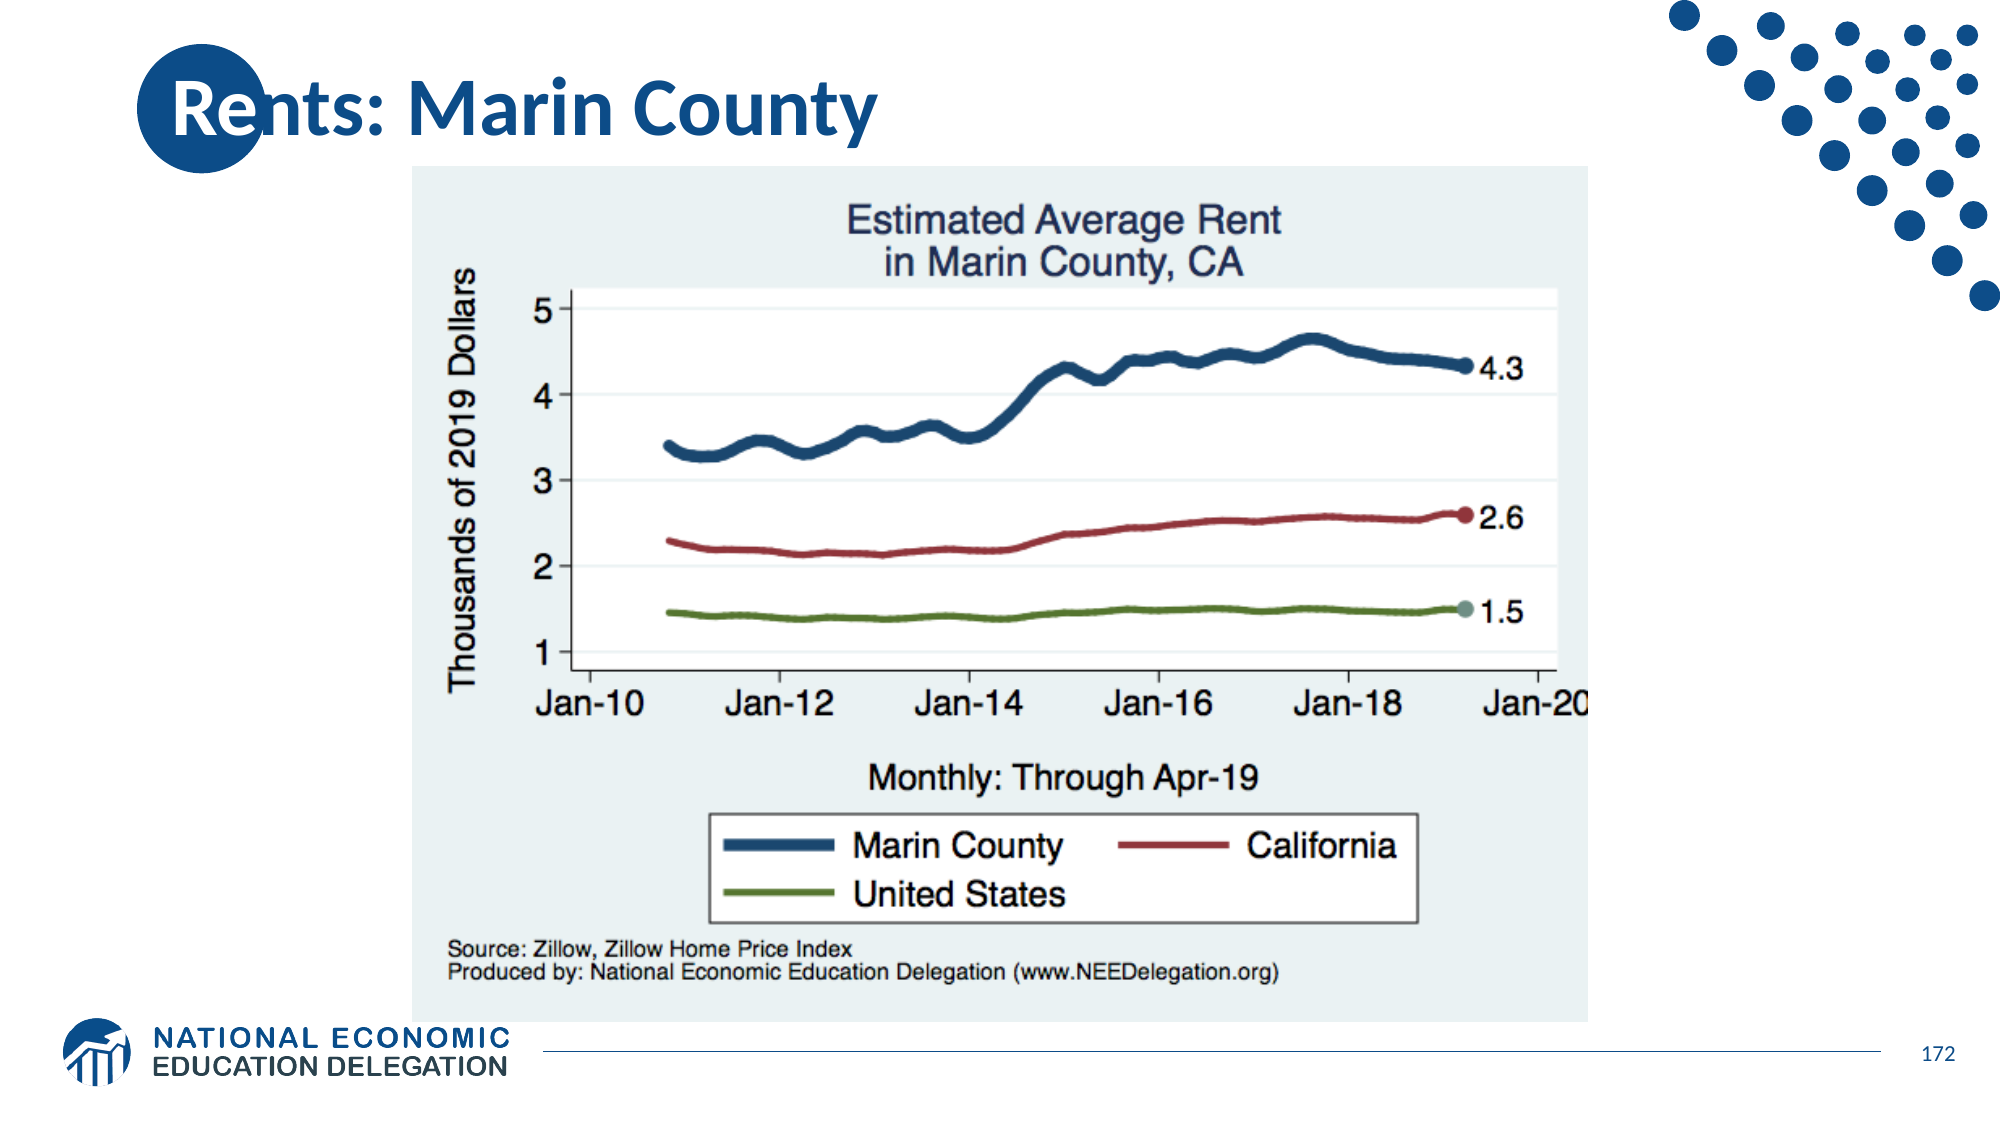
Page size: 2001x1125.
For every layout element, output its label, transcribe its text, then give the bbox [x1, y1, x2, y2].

title Rents: Marin County [137, 0, 1863, 218]
slide_number 172 [1521, 1022, 1972, 1082]
picture [55, 166, 1588, 1091]
